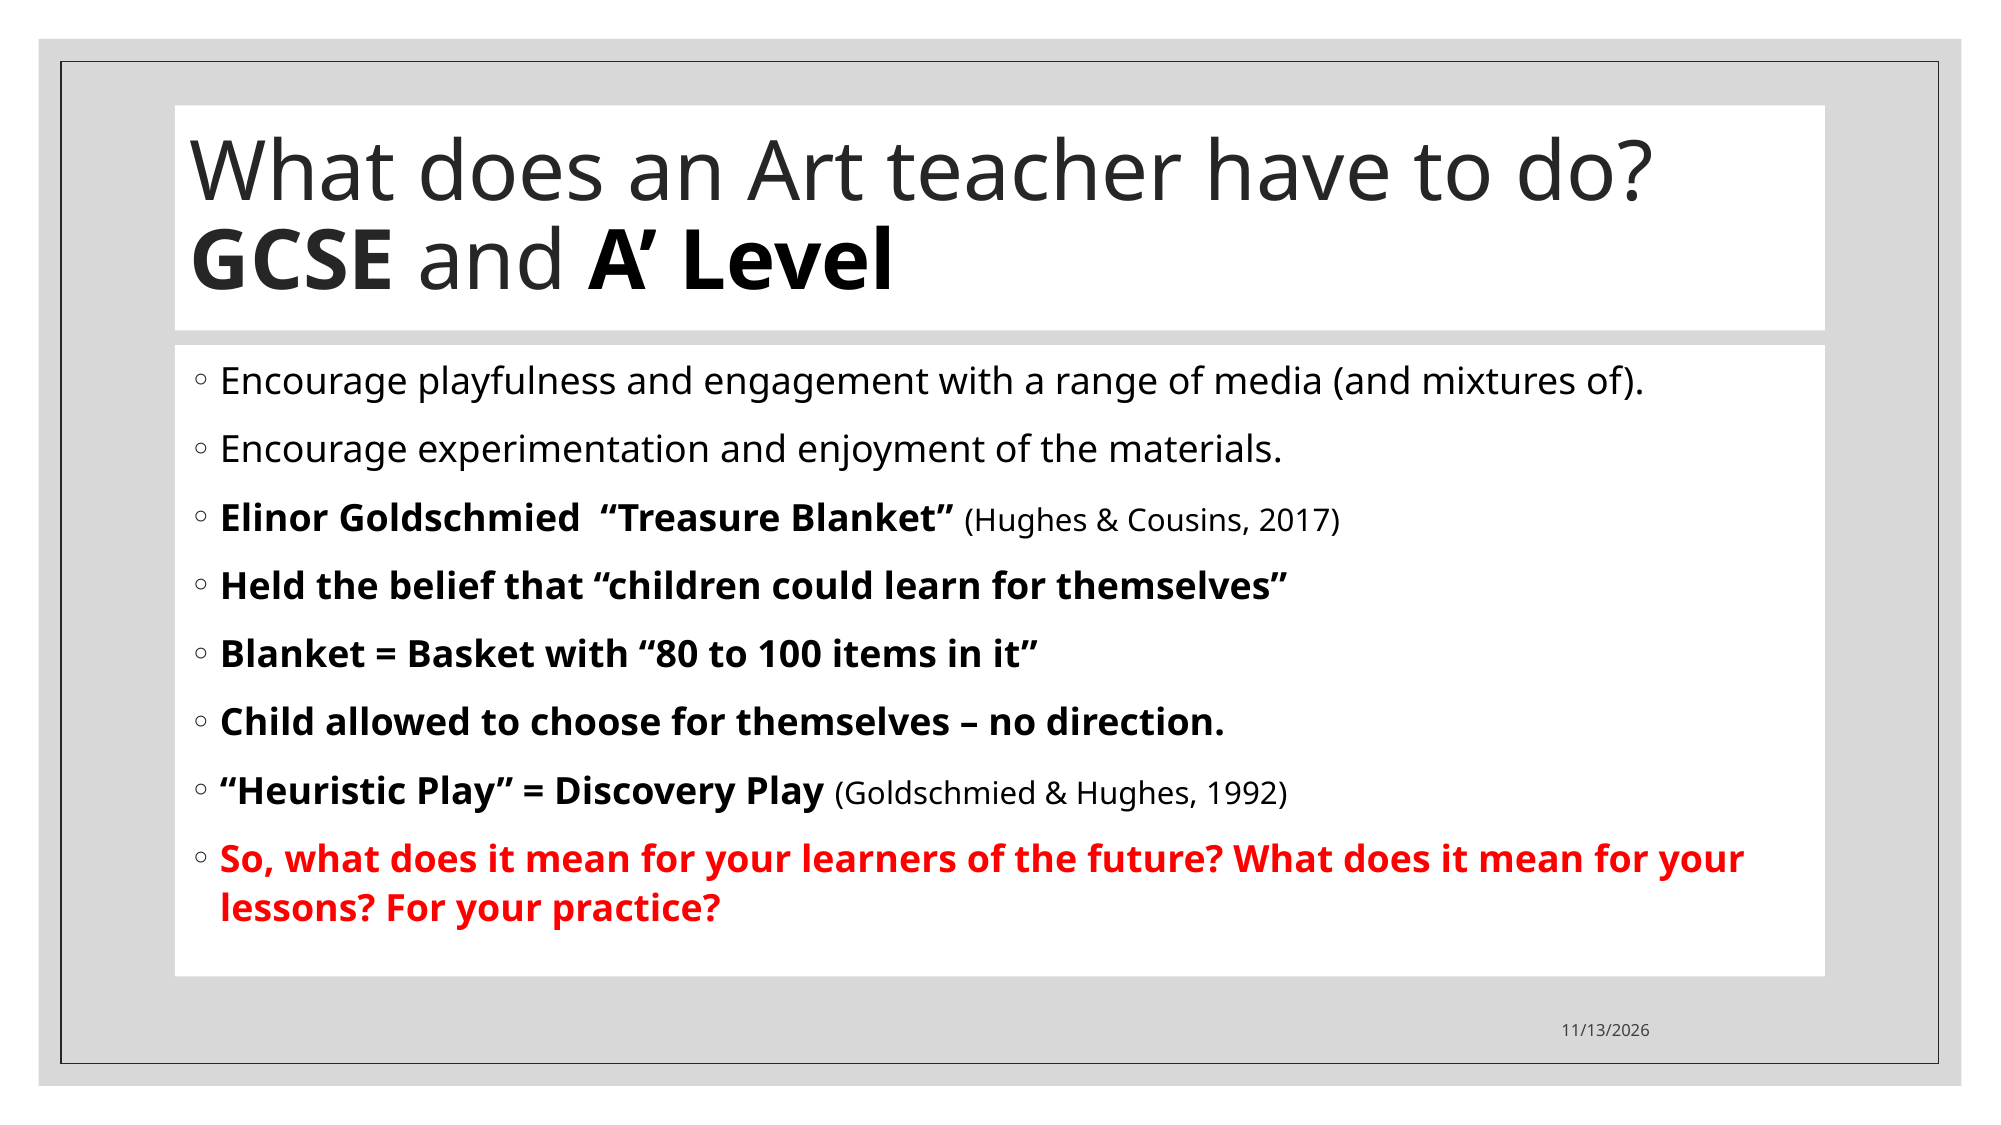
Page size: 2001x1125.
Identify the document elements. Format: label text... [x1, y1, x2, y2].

list Encourage playfulness and engagement with a range of media (and mixtures of). Encourage experimentation and enjoyment of the materials. Elinor Goldschmied “Treasure Blanket” (Hughes & Cousins, 2017) Held the belief that “children could learn for themselves” Blanket = Basket with “80 to 100 items in it” Child allowed to choose for themselves – no direction. “Heuristic Play” = Discovery Play (Goldschmied & Hughes, 1992) So, what does it mean for your learners of the future? What does it mean for your lessons? For your practice? [174, 345, 1825, 977]
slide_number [1190, 990, 1665, 1050]
title What does an Art teacher have to do? GCSE and A’ Level [174, 105, 1825, 331]
